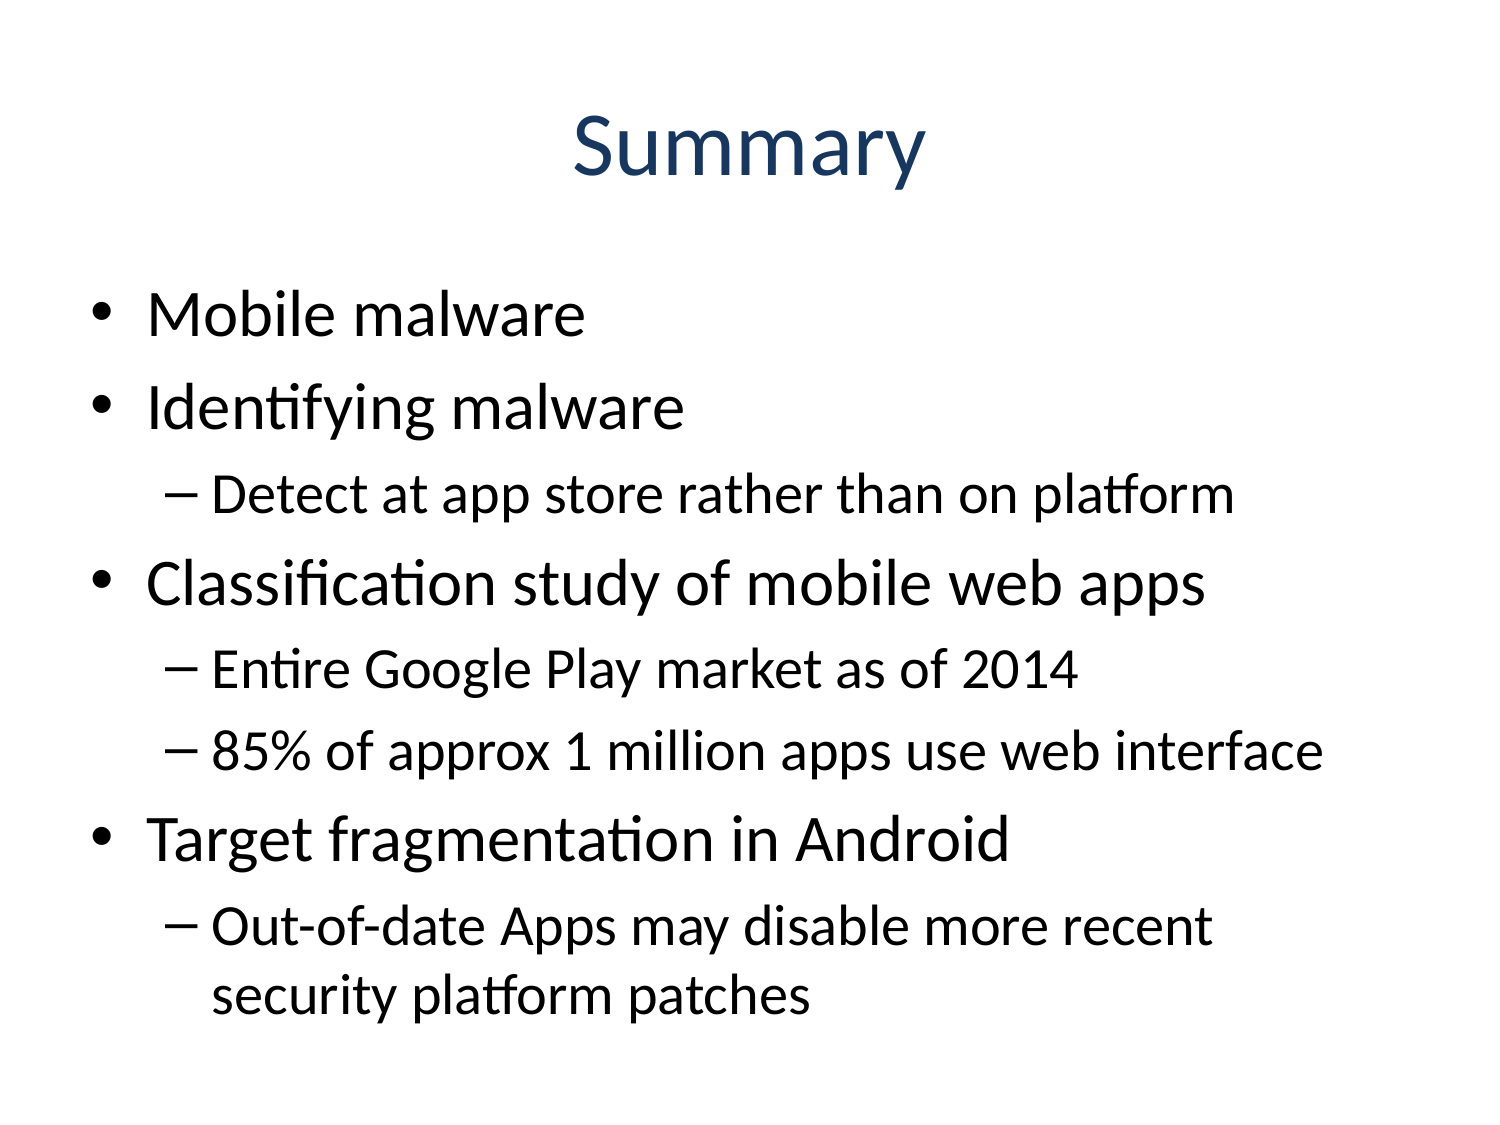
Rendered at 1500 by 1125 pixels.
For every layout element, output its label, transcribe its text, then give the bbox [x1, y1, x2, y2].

list Mobile malware Identifying malware Detect at app store rather than on platform Classification study of mobile web apps Entire Google Play market as of 2014 85% of approx 1 million apps use web interface Target fragmentation in Android Out-of-date Apps may disable more recent security platform patches [75, 262, 1425, 1005]
title Summary [75, 45, 1425, 233]
